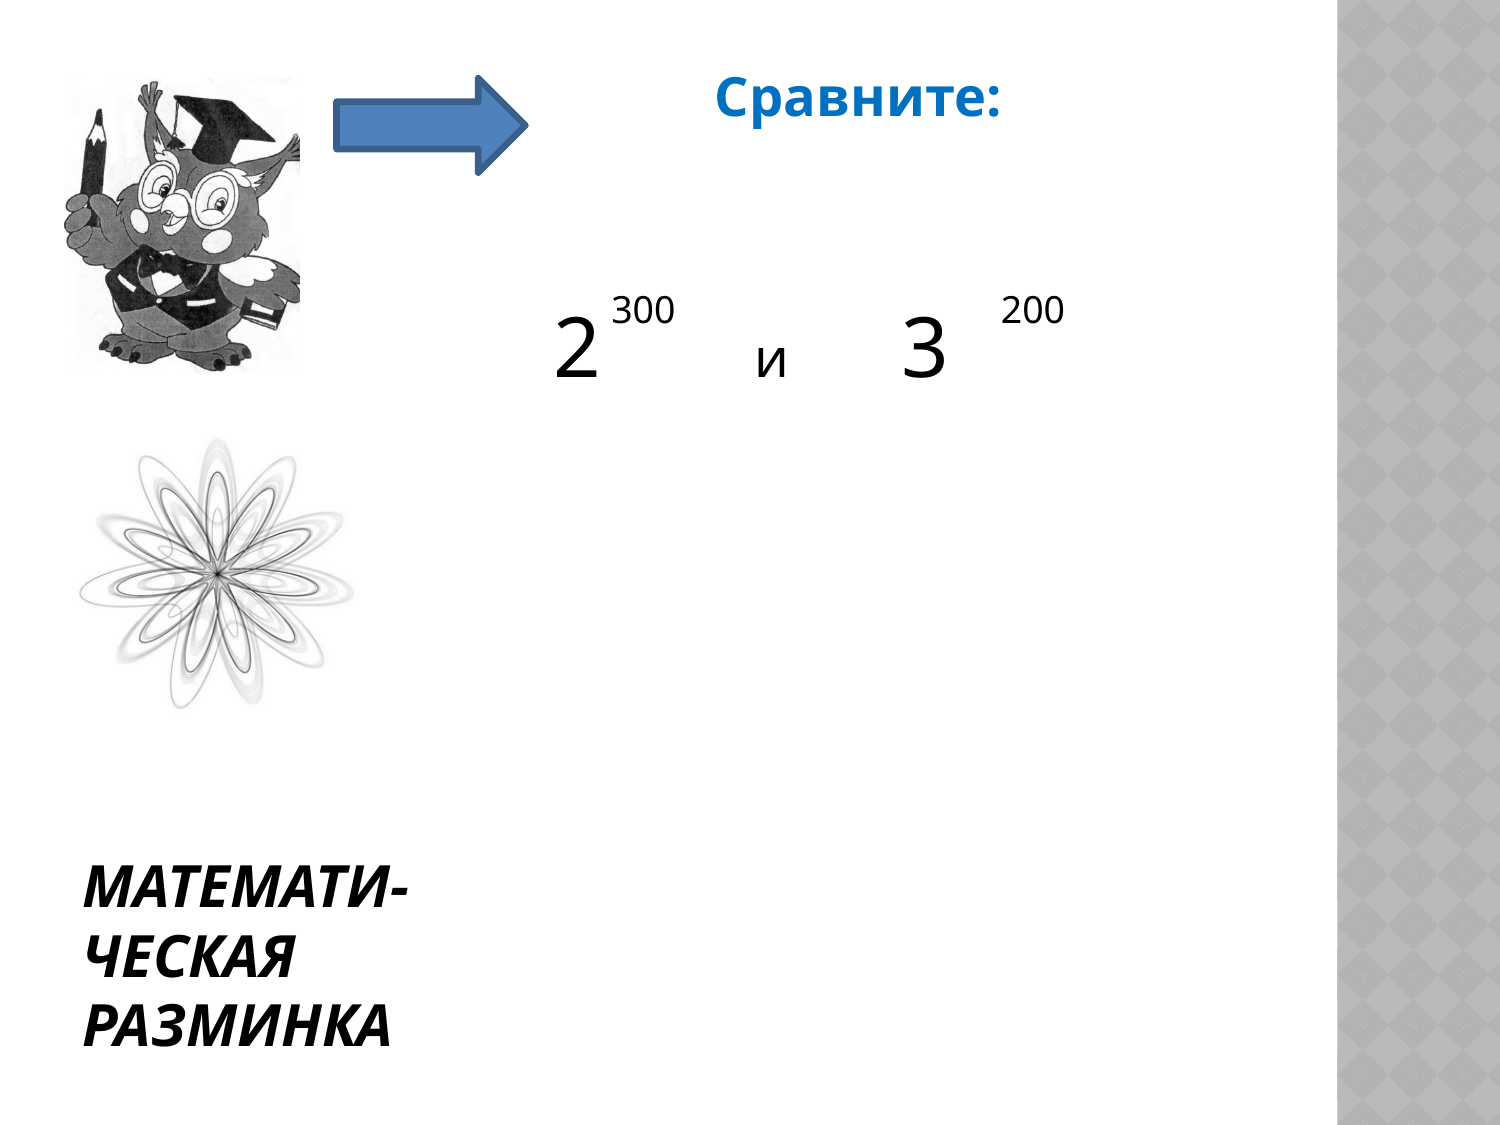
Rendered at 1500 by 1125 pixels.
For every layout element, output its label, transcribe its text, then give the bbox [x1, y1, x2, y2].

picture [29, 432, 398, 717]
text_box 300 [596, 278, 703, 339]
text_box 200 [986, 278, 1105, 339]
title Математи-ческая разминка [75, 52, 443, 1059]
picture [64, 77, 301, 374]
list Сравните: 2 и 3 [454, 54, 1263, 1059]
text_box [333, 74, 529, 176]
